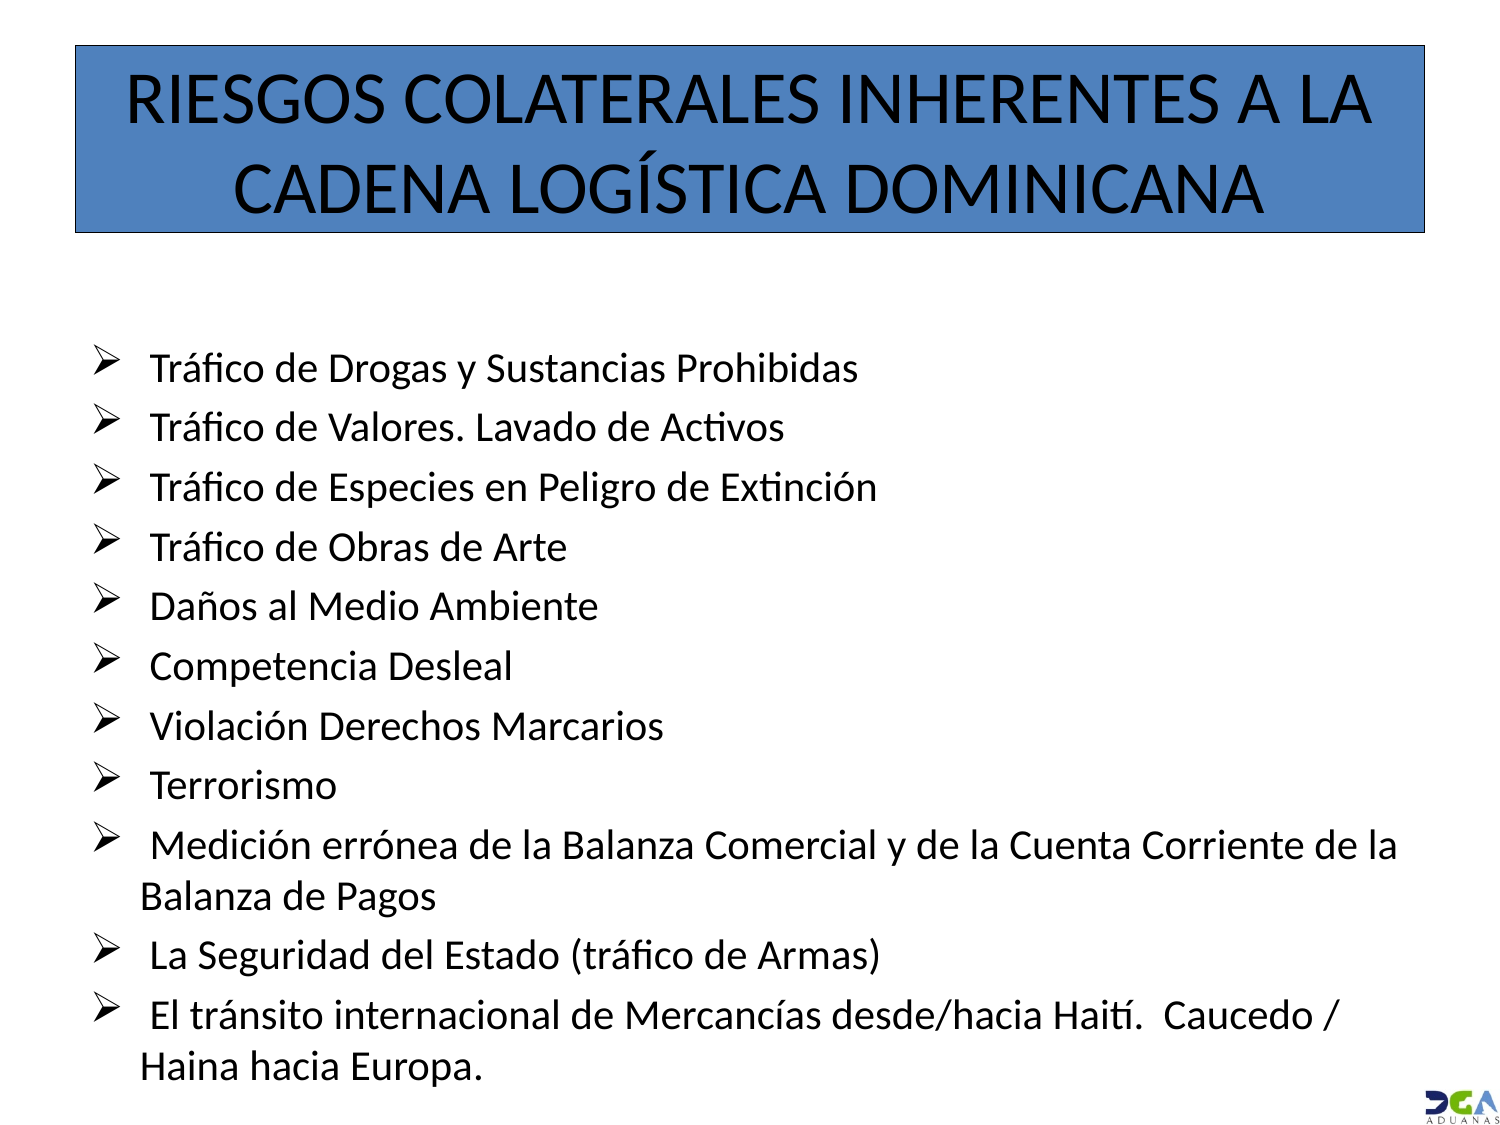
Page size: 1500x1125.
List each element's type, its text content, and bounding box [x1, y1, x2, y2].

picture [1424, 1089, 1500, 1125]
list Tráfico de Drogas y Sustancias Prohibidas Tráfico de Valores. Lavado de Activos Tráfico de Especies en Peligro de Extinción Tráfico de Obras de Arte Daños al Medio Ambiente Competencia Desleal Violación Derechos Marcarios Terrorismo Medición errónea de la Balanza Comercial y de la Cuenta Corriente de la Balanza de Pagos La Seguridad del Estado (tráfico de Armas) El tránsito internacional de Mercancías desde/hacia Haití. Caucedo / Haina hacia Europa. [75, 257, 1425, 1106]
title RIESGOS COLATERALES INHERENTES A LA CADENA LOGÍSTICA DOMINICANA [75, 45, 1425, 233]
